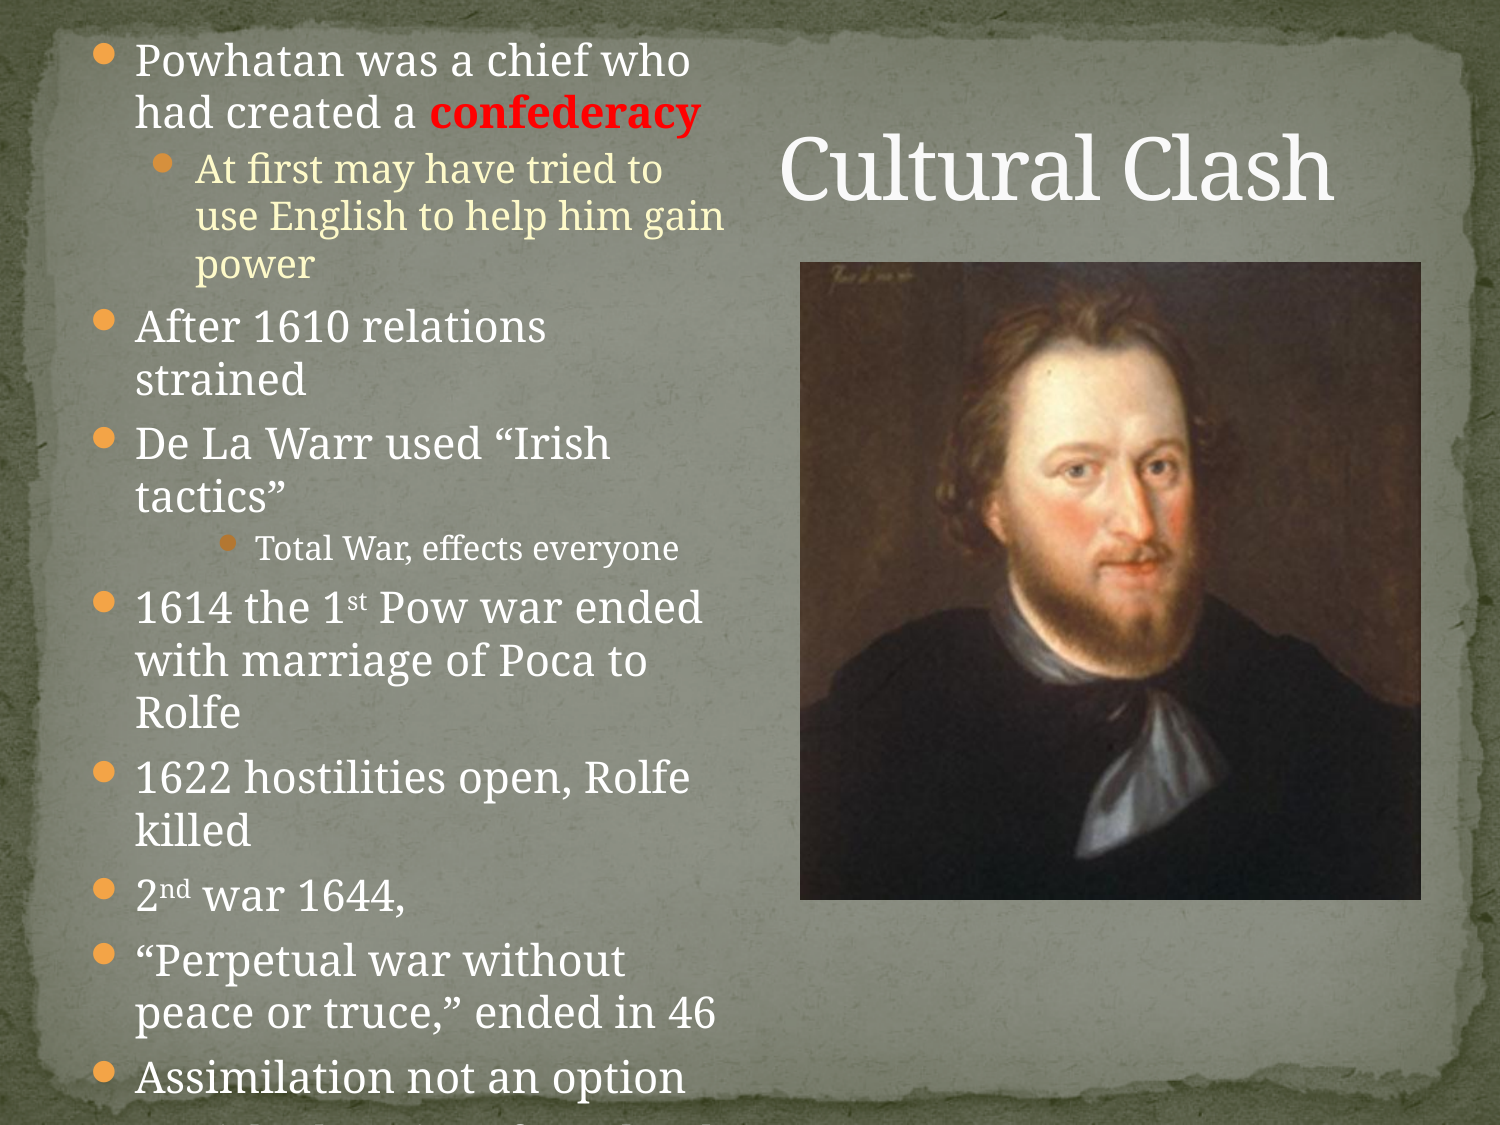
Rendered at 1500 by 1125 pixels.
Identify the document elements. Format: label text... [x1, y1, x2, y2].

picture [800, 262, 1421, 900]
list Powhatan was a chief who had created a confederacy At first may have tried to use English to help him gain power After 1610 relations strained De La Warr used “Irish tactics” Total War, effects everyone 1614 the 1st Pow war ended with marriage of Poca to Rolfe 1622 hostilities open, Rolfe killed 2nd war 1644, “Perpetual war without peace or truce,” ended in 46 Assimilation not an option Banished Natives from land 3 D’s Disease, Disorganization, Disposability economic function) [74, 24, 742, 1001]
title Cultural Clash [762, 24, 1425, 225]
